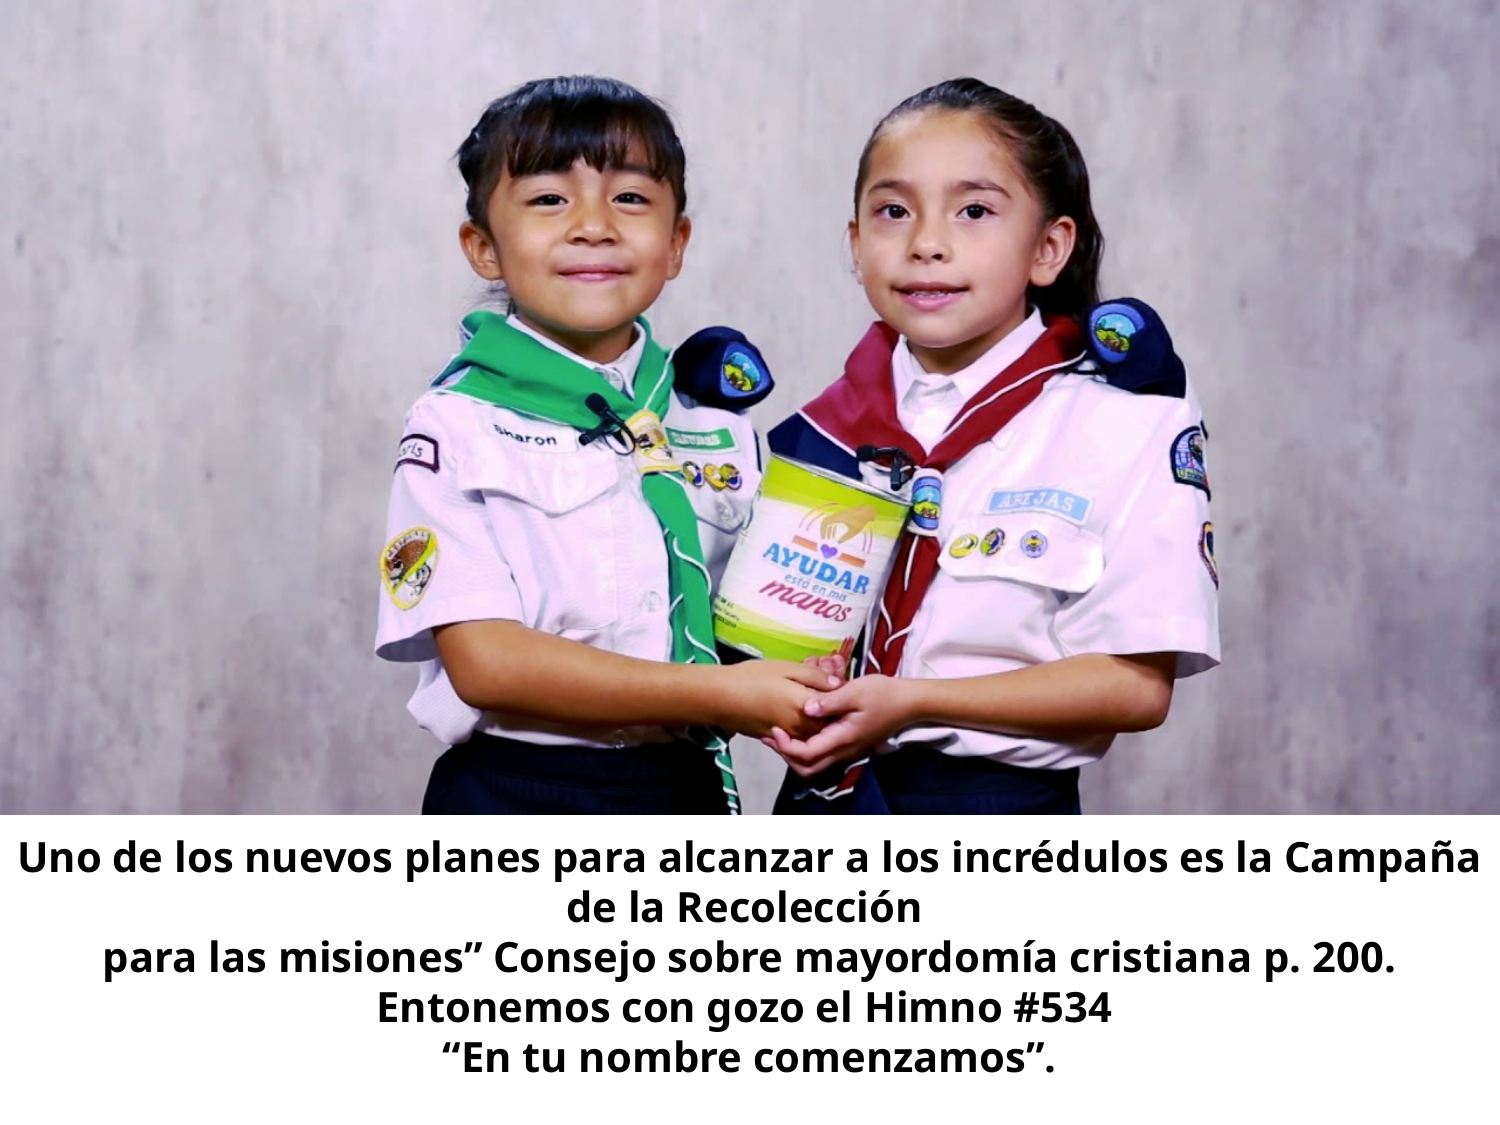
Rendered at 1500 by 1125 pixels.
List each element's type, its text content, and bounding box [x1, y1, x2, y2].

picture [0, 0, 1500, 815]
text_box Uno de los nuevos planes para alcanzar a los incrédulos es la Campaña de la Recolección para las misiones” Consejo sobre mayordomía cristiana p. 200. Entonemos con gozo el Himno #534 “En tu nombre comenzamos”. [0, 823, 1500, 1089]
